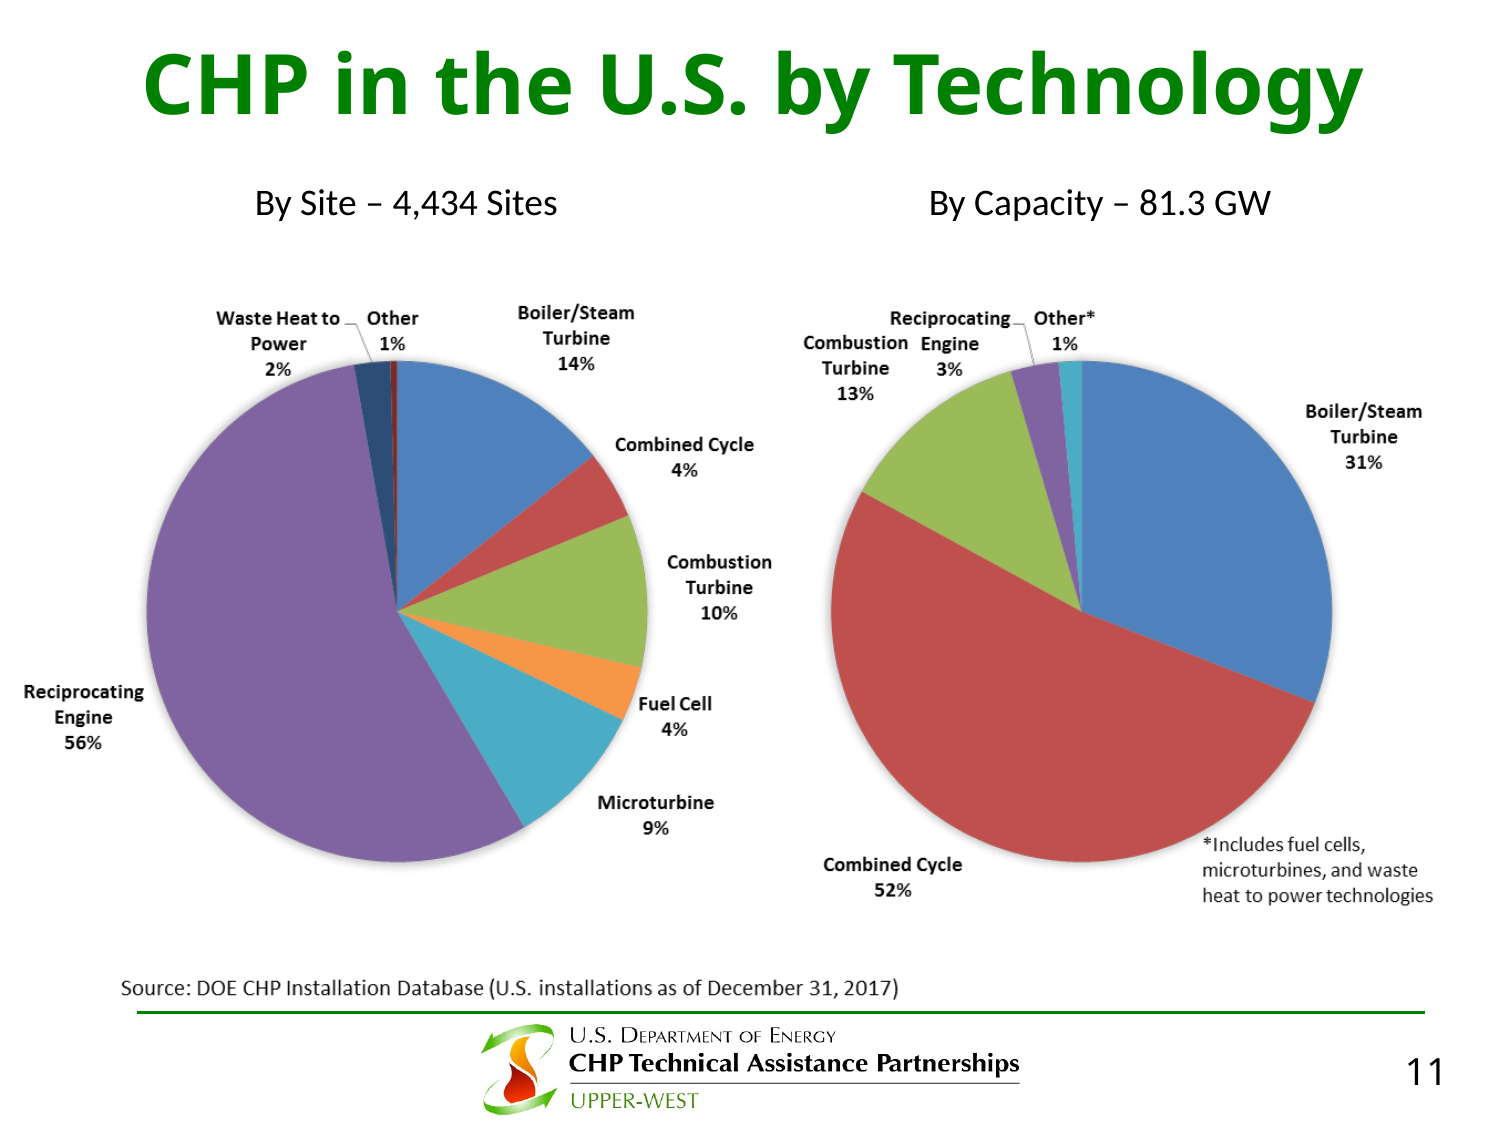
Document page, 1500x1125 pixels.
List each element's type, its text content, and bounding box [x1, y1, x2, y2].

picture [10, 295, 1468, 1013]
slide_number 11 [1125, 1040, 1463, 1100]
title CHP in the U.S. by Technology [6, 0, 1500, 188]
picture [474, 1020, 1025, 1121]
text_box By Site – 4,434 Sites [162, 170, 651, 231]
text_box By Capacity – 81.3 GW [837, 170, 1363, 231]
